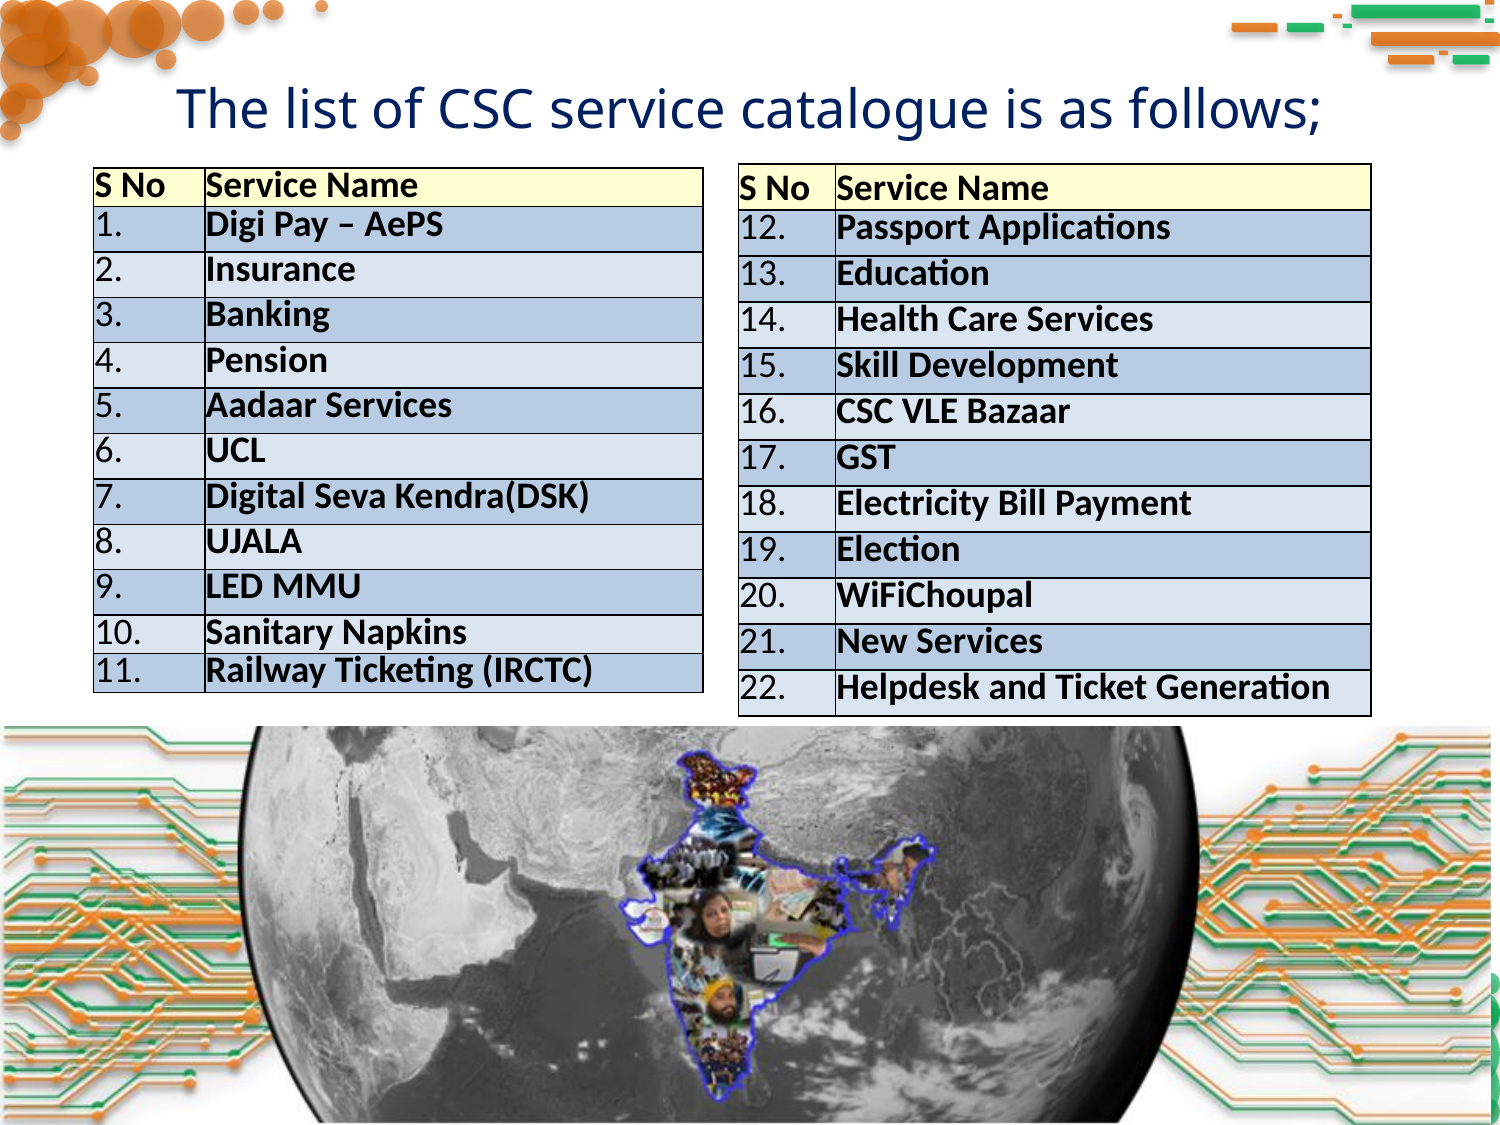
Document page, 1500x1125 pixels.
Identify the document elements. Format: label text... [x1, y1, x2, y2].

table_cell WiFiChoupal [836, 579, 1370, 623]
table_cell Sanitary Napkins [206, 616, 702, 653]
table_cell 10. [94, 616, 204, 653]
table_cell 11. [94, 654, 204, 692]
table_cell 22. [739, 671, 835, 715]
table_cell 9. [94, 570, 204, 614]
table_cell 15. [739, 349, 835, 393]
table_header S No [739, 165, 835, 209]
table_cell UCL [206, 434, 702, 478]
table_header Service Name [836, 165, 1370, 209]
table_cell 13. [739, 257, 835, 301]
table_cell Railway Ticketing (IRCTC) [206, 654, 702, 692]
table_cell Election [836, 533, 1370, 577]
table_cell 20. [739, 579, 835, 623]
title The list of CSC service catalogue is as follows; [75, 70, 1425, 258]
table_cell New Services [836, 625, 1370, 669]
table_cell UJALA [206, 525, 702, 569]
table_cell 6. [94, 434, 204, 478]
table_cell 8. [94, 525, 204, 569]
table_cell 14. [739, 303, 835, 347]
table_cell 2. [94, 253, 204, 297]
table_cell Electricity Bill Payment [836, 487, 1370, 531]
table_cell CSC VLE Bazaar [836, 395, 1370, 439]
picture [0, 726, 1492, 1125]
table_cell Digi Pay – AePS [206, 207, 702, 251]
table_cell Banking [206, 298, 702, 342]
table_header Service Name [206, 169, 702, 206]
table_cell 3. [94, 298, 204, 342]
table_cell 5. [94, 389, 204, 433]
table_cell 17. [739, 441, 835, 485]
table_cell Education [836, 257, 1370, 301]
table_cell 16. [739, 395, 835, 439]
table_cell Helpdesk and Ticket Generation [836, 671, 1370, 715]
table_cell LED MMU [206, 570, 702, 614]
table_cell 1. [94, 207, 204, 251]
table_cell Aadaar Services [206, 389, 702, 433]
table_cell Pension [206, 343, 702, 387]
table_cell Skill Development [836, 349, 1370, 393]
table_cell 19. [739, 533, 835, 577]
table_cell 18. [739, 487, 835, 531]
table_cell 12. [739, 211, 835, 255]
table_cell 21. [739, 625, 835, 669]
table_cell Digital Seva Kendra(DSK) [206, 480, 702, 524]
table_cell 7. [94, 480, 204, 524]
table_cell GST [836, 441, 1370, 485]
table_cell Insurance [206, 253, 702, 297]
table_header S No [94, 169, 204, 206]
table_cell Passport Applications [836, 211, 1370, 255]
table_cell Health Care Services [836, 303, 1370, 347]
table_cell 4. [94, 343, 204, 387]
